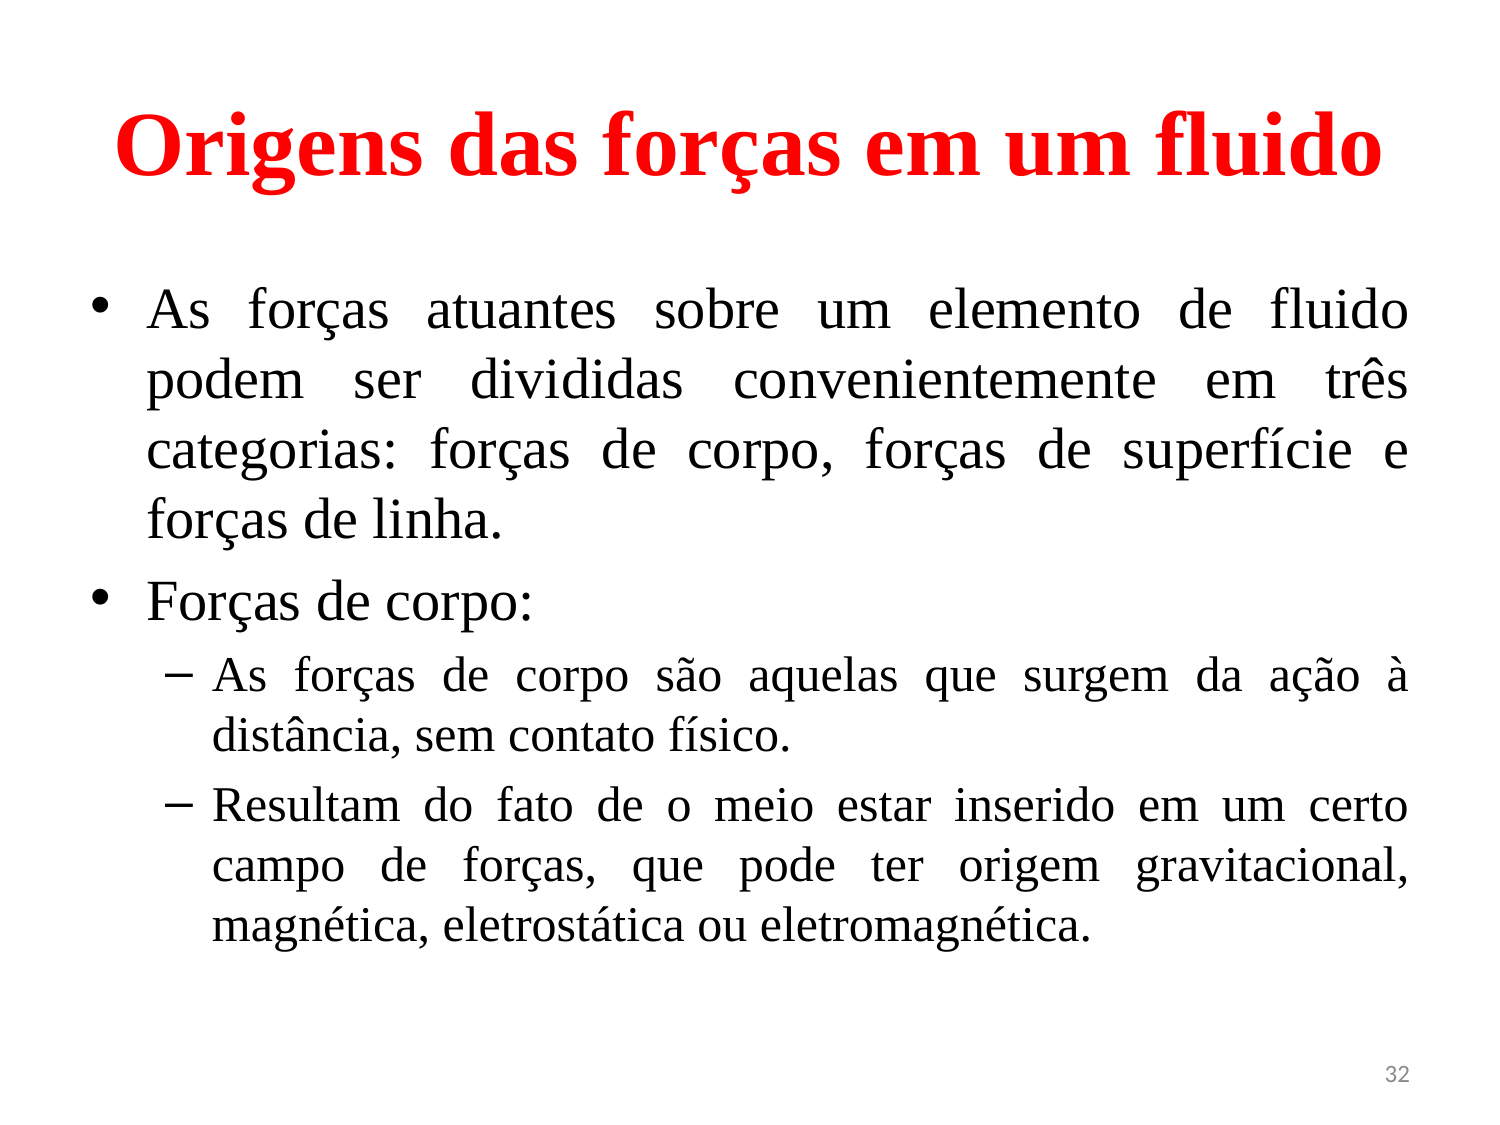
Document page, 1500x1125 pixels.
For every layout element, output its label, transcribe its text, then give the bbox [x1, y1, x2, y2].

list As forças atuantes sobre um elemento de fluido podem ser divididas convenientemente em três categorias: forças de corpo, forças de superfície e forças de linha. Forças de corpo: As forças de corpo são aquelas que surgem da ação à distância, sem contato físico. Resultam do fato de o meio estar inserido em um certo campo de forças, que pode ter origem gravitacional, magnética, eletrostática ou eletromagnética. [75, 262, 1425, 1005]
slide_number 32 [1074, 1042, 1425, 1103]
title Origens das forças em um fluido [75, 45, 1425, 233]
